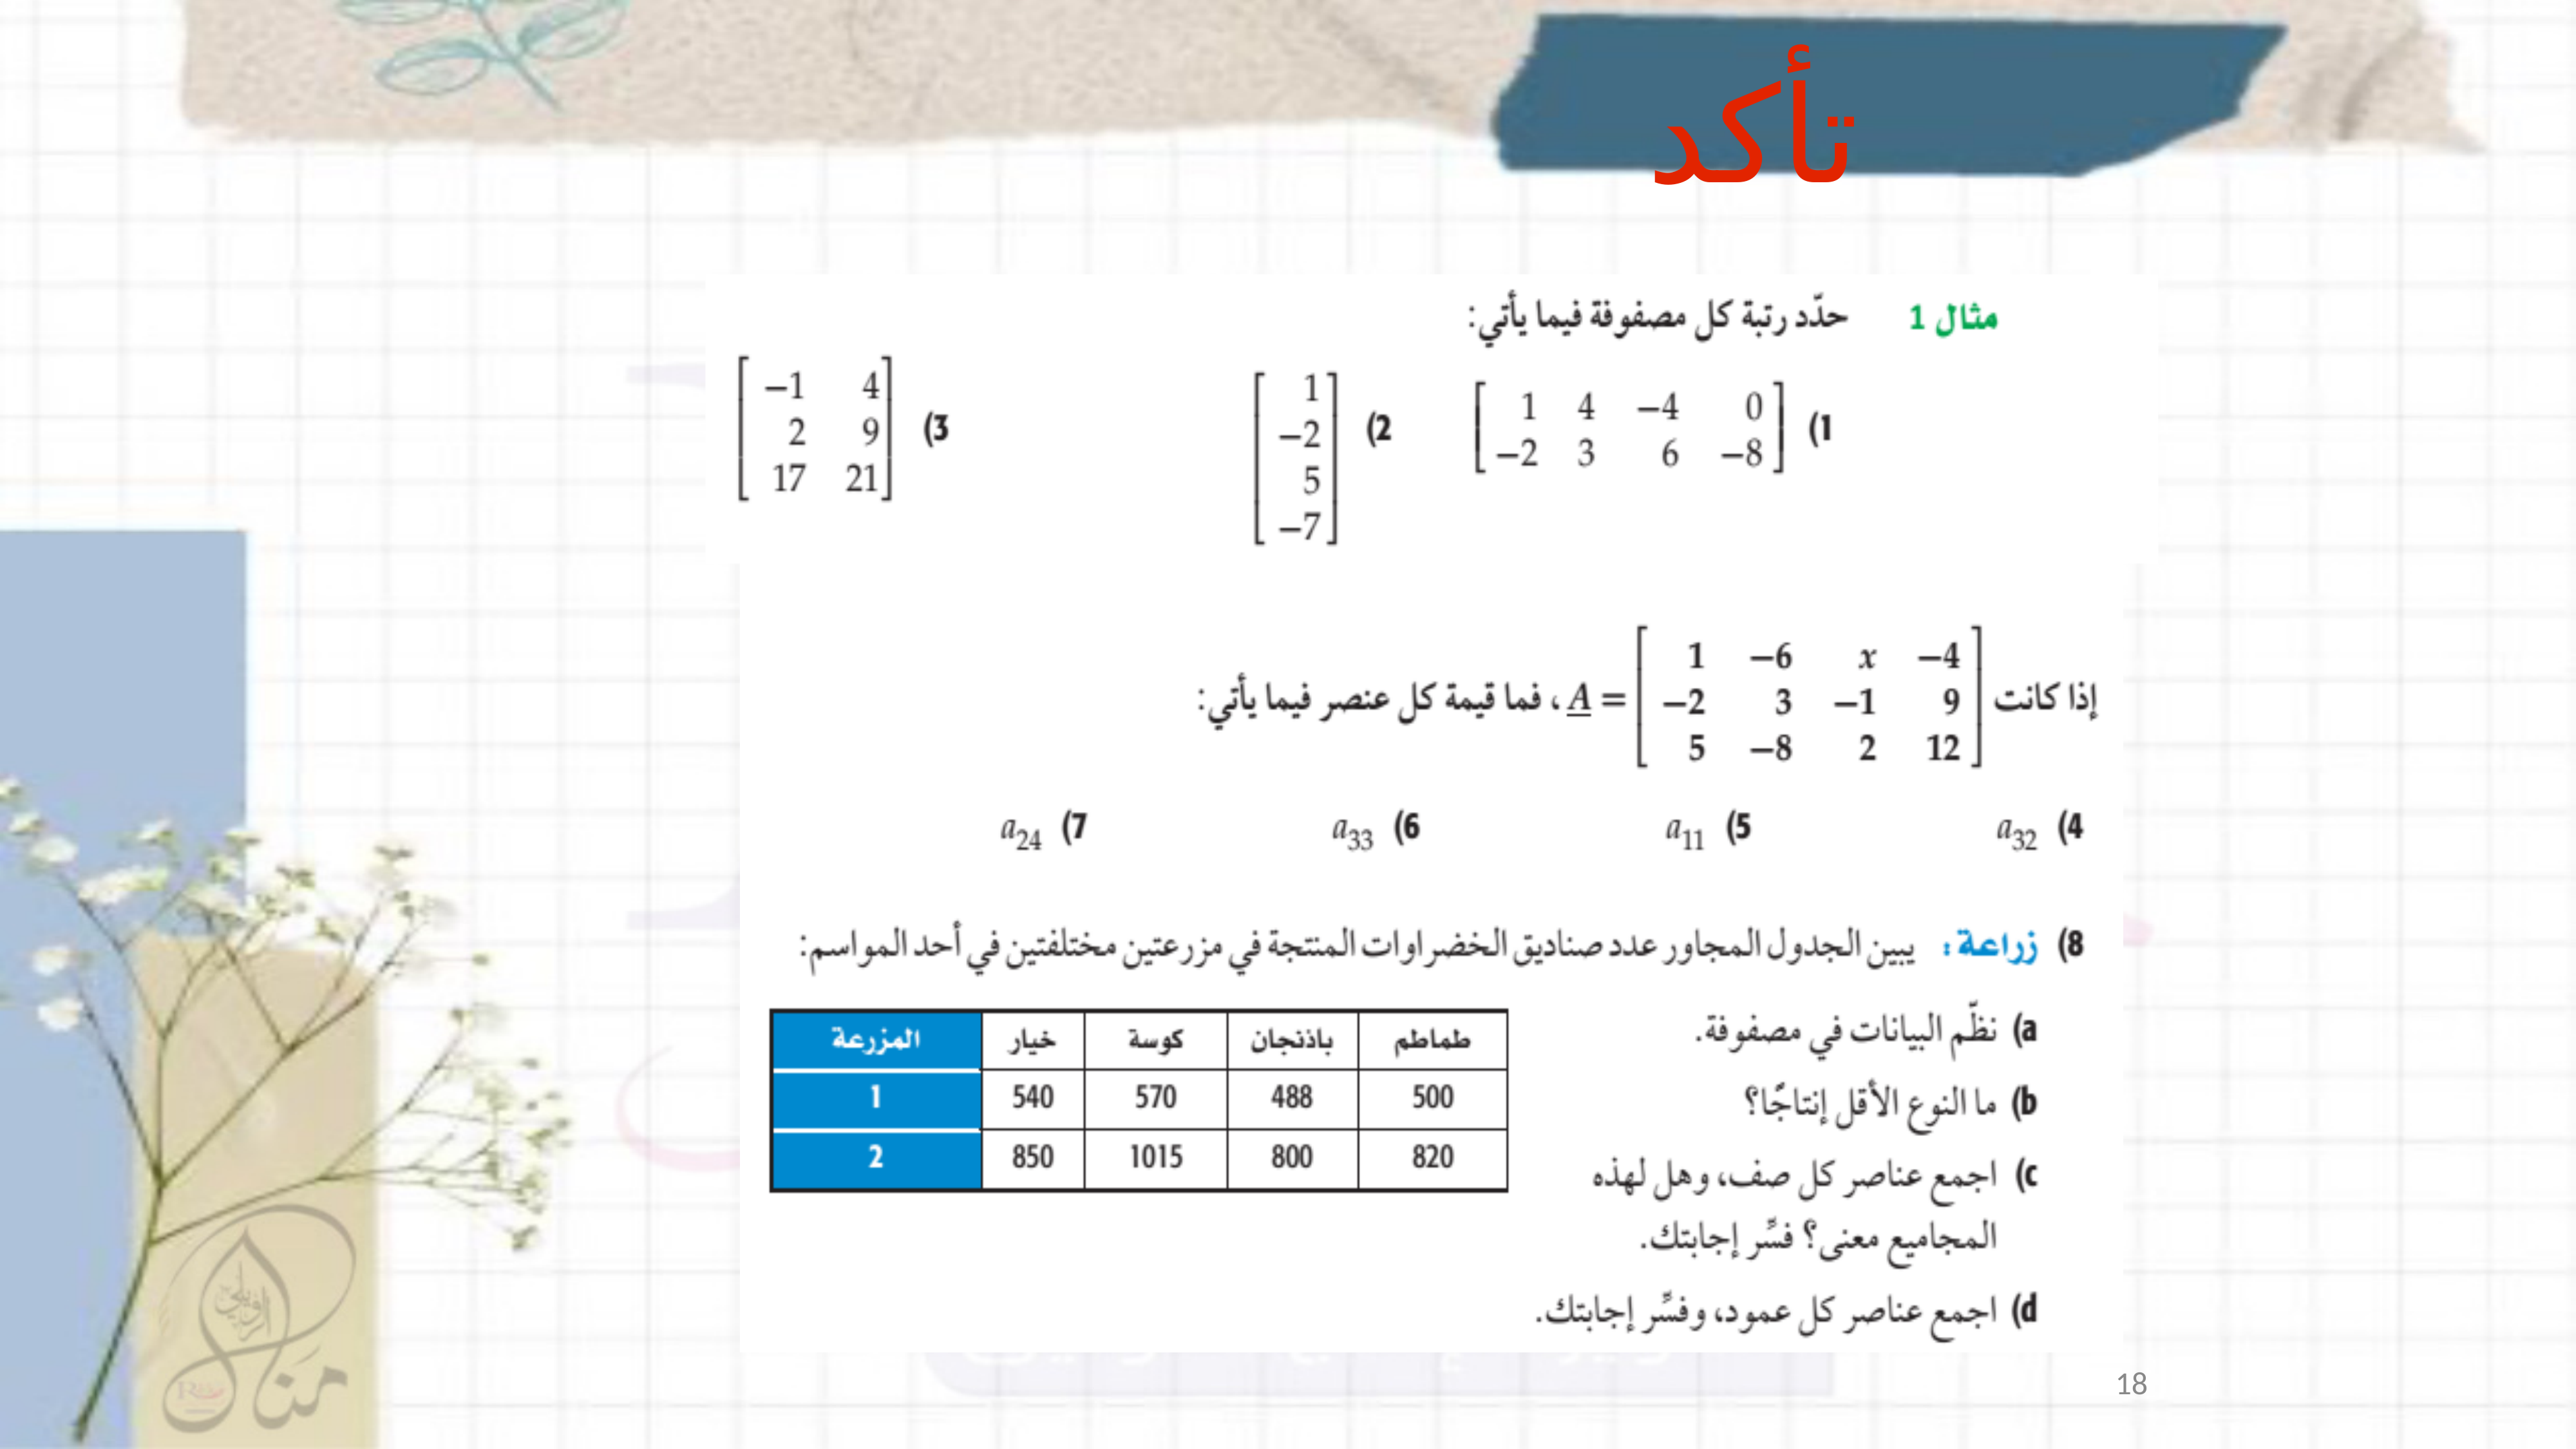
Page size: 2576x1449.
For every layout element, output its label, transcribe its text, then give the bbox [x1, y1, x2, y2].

text_box تأكد [1637, 38, 2041, 219]
slide_number 18 [2102, 1352, 2158, 1410]
picture [0, 0, 2576, 1449]
